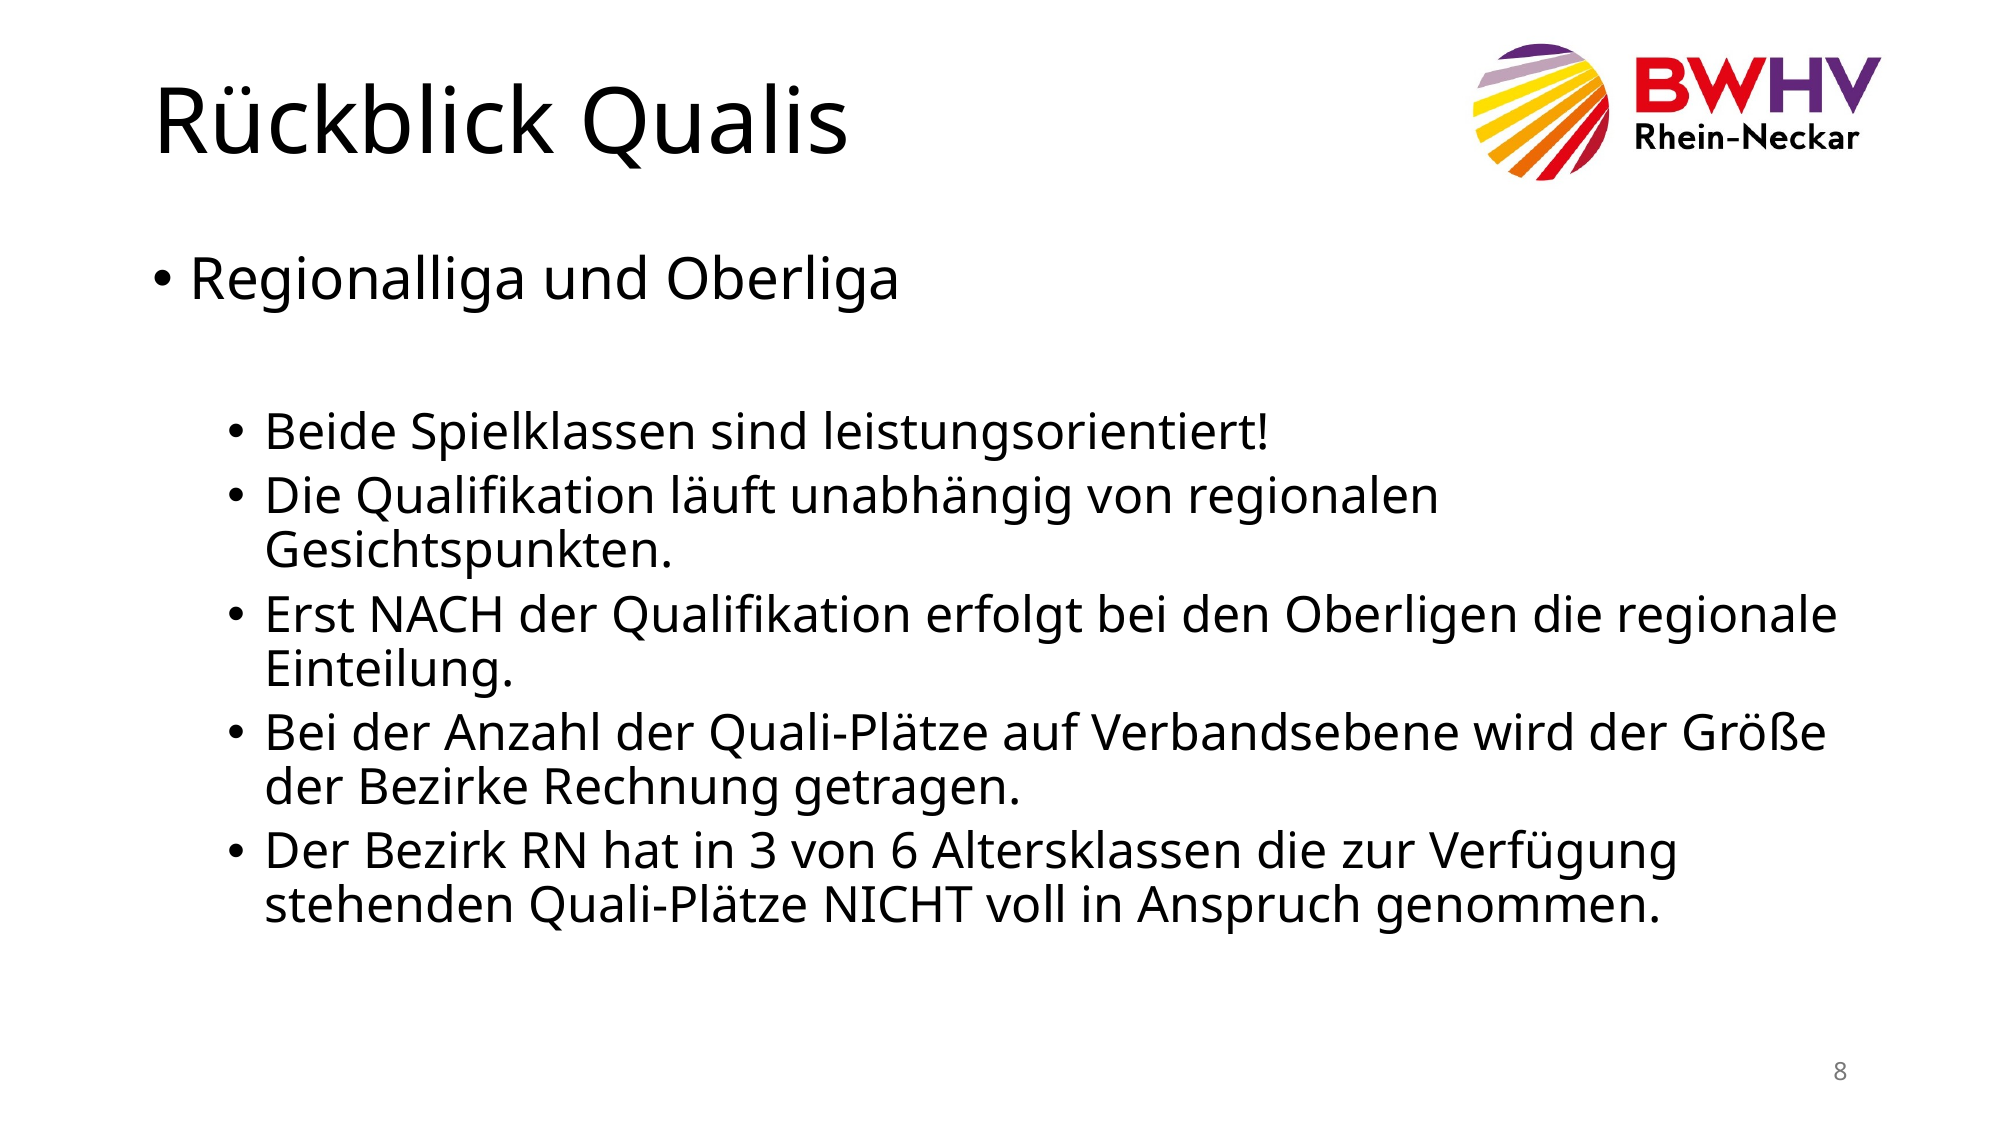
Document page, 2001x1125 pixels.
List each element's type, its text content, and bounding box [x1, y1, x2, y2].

picture [1434, 17, 1966, 206]
title Rückblick Qualis [137, 59, 1863, 189]
list Regionalliga und Oberliga Beide Spielklassen sind leistungsorientiert! Die Qualifikation läuft unabhängig von regionalen Gesichtspunkten. Erst NACH der Qualifikation erfolgt bei den Oberligen die regionale Einteilung. Bei der Anzahl der Quali-Plätze auf Verbandsebene wird der Größe der Bezirke Rechnung getragen. Der Bezirk RN hat in 3 von 6 Altersklassen die zur Verfügung stehenden Quali-Plätze NICHT voll in Anspruch genommen. [137, 241, 1863, 1014]
slide_number 8 [1412, 1042, 1863, 1103]
